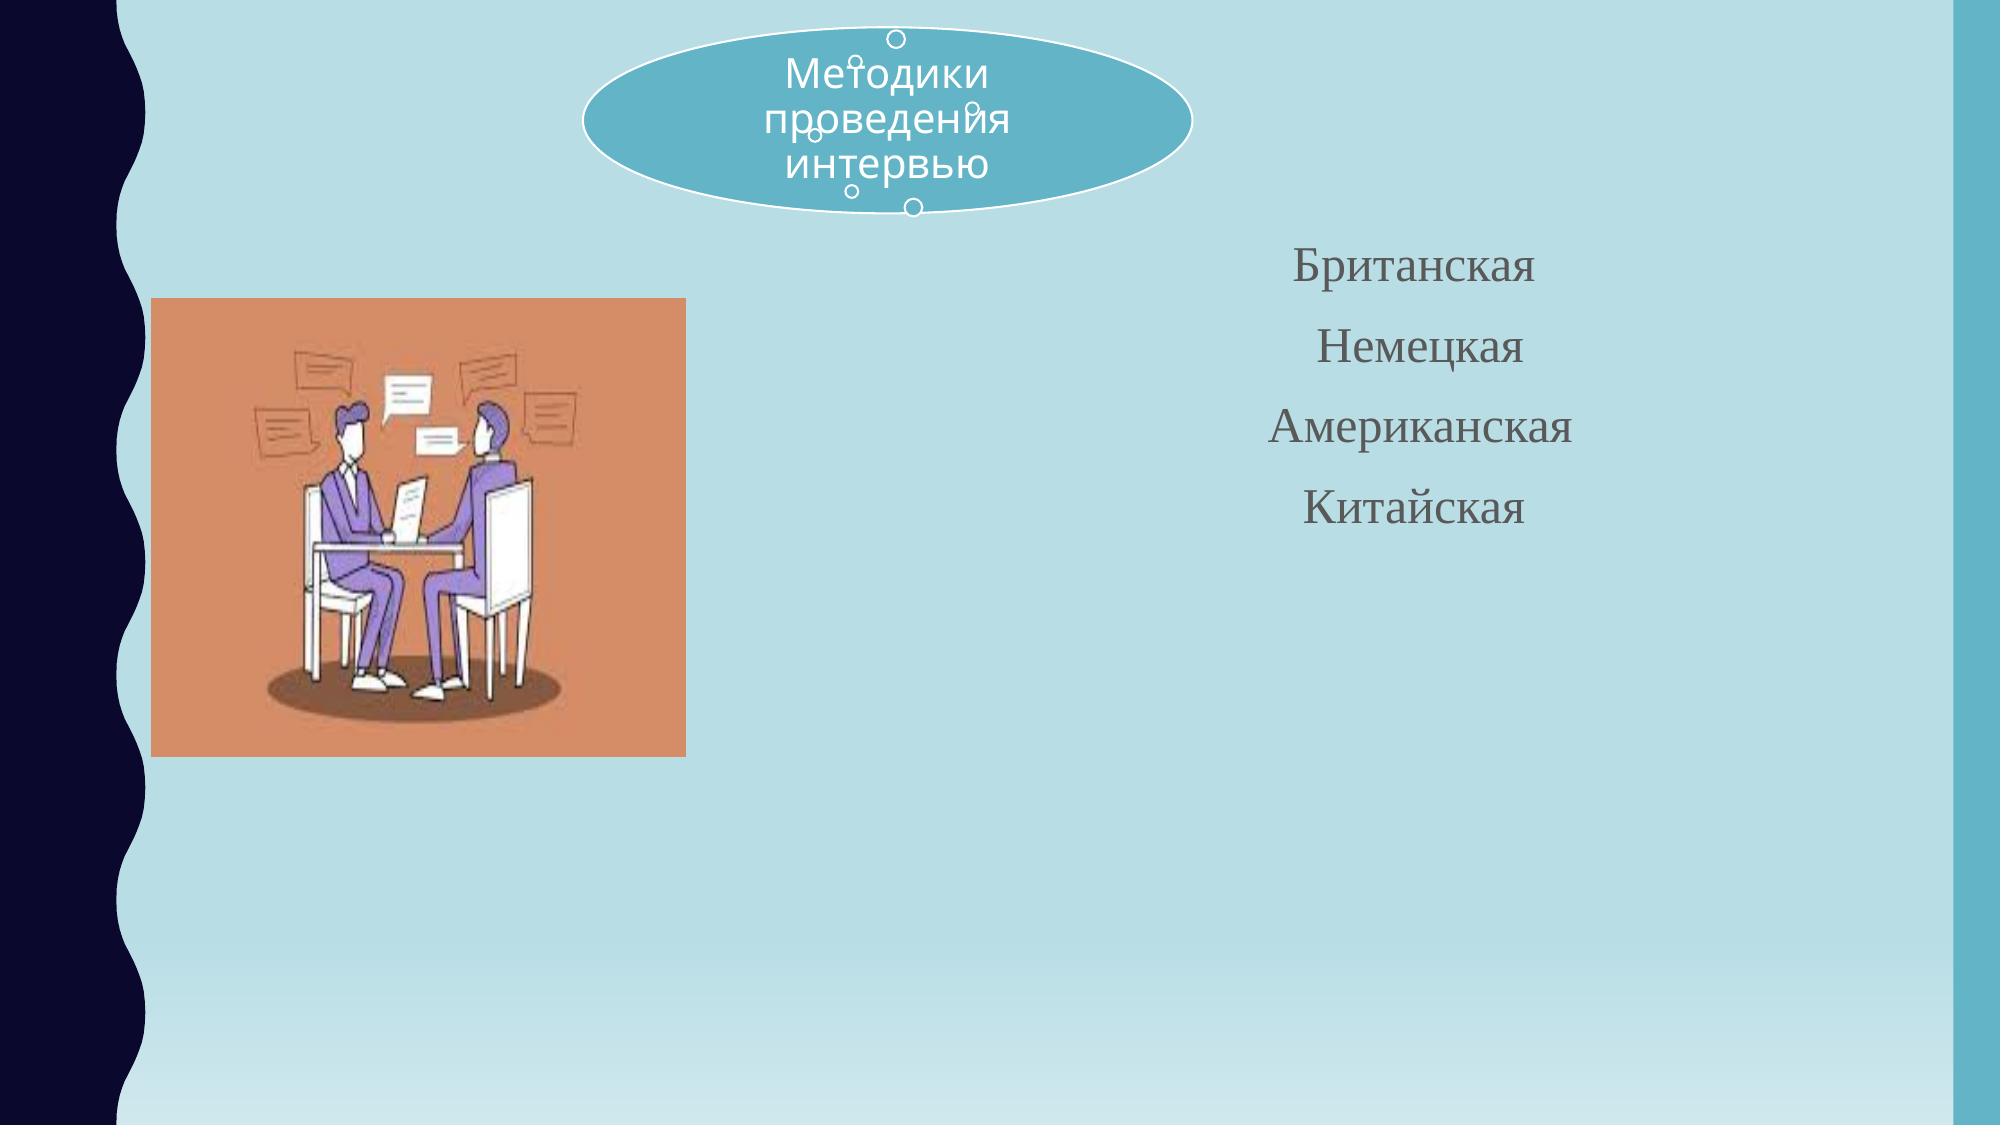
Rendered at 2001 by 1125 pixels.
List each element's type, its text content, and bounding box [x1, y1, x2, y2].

picture [151, 298, 686, 757]
list Британская Немецкая Американская Китайская [879, 218, 1962, 936]
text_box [175, 27, 1577, 214]
